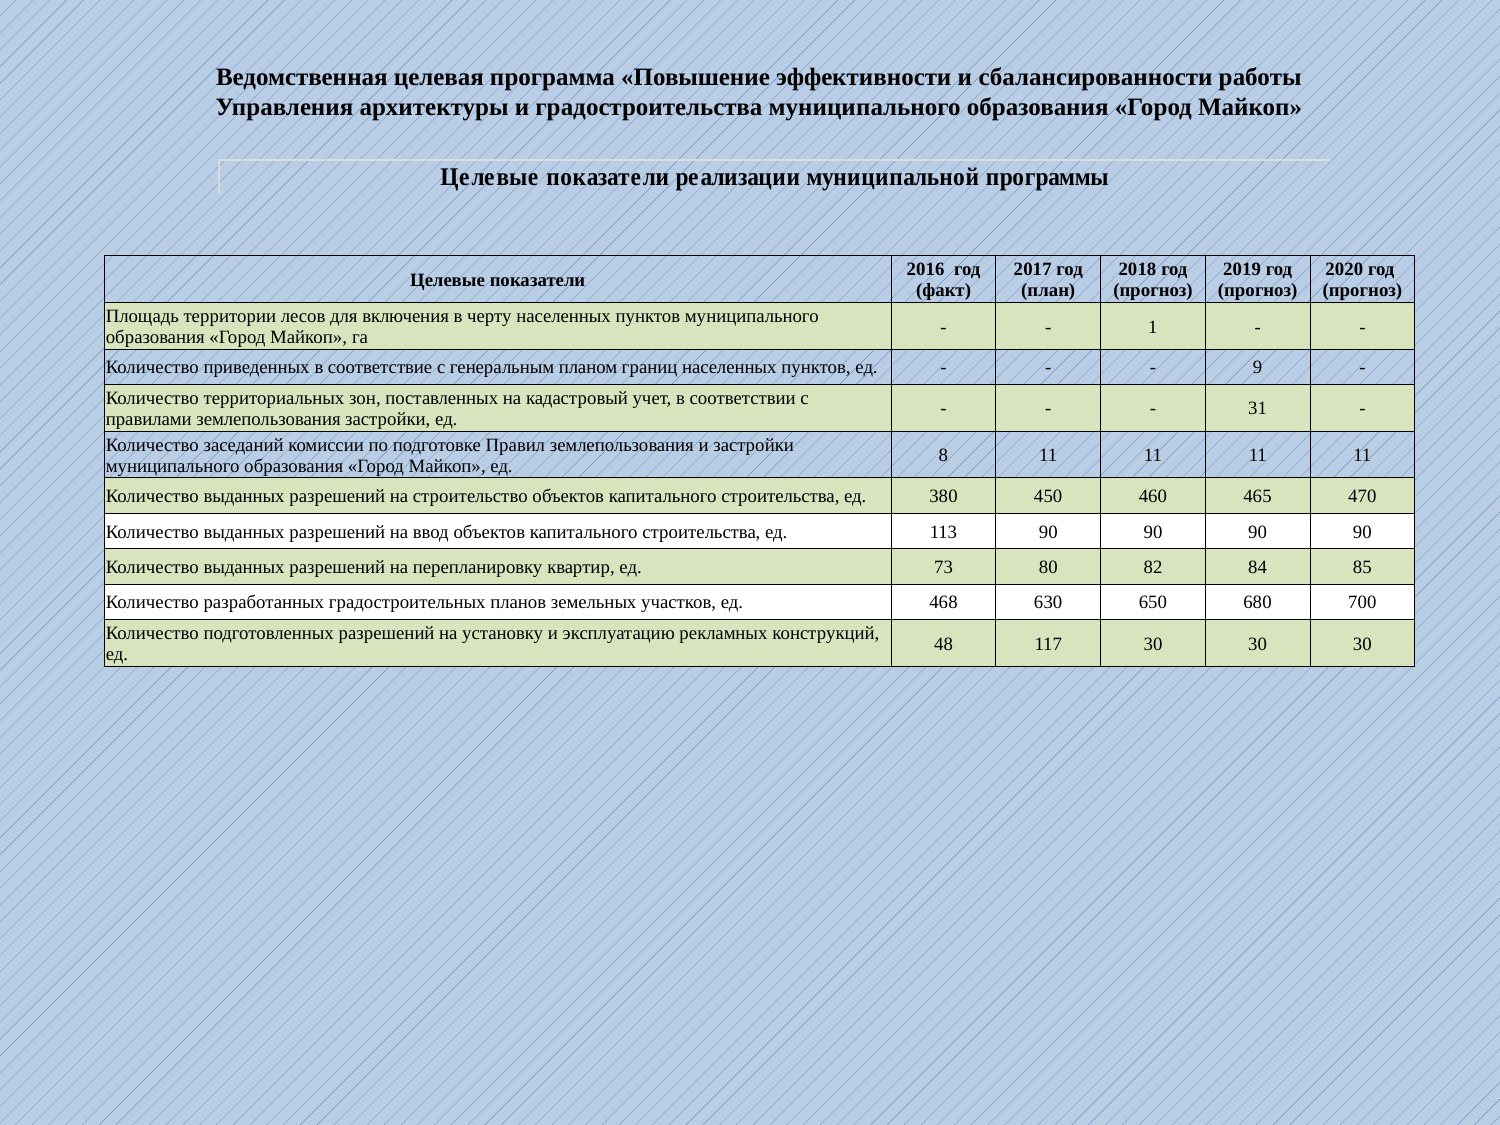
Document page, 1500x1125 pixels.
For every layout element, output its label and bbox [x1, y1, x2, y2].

table_cell [892, 350, 995, 384]
table_cell [1311, 585, 1414, 619]
table_cell [1206, 350, 1310, 384]
table_header [996, 256, 1100, 302]
table_cell [1206, 478, 1310, 513]
table_cell [1101, 549, 1205, 584]
table_cell [1311, 350, 1414, 384]
table_cell [1101, 620, 1205, 666]
table_cell [996, 385, 1100, 431]
table_cell [105, 350, 891, 384]
table_cell [105, 478, 891, 513]
table_cell [1311, 303, 1414, 349]
table_cell [1206, 514, 1310, 548]
table_cell [892, 620, 995, 666]
table_cell [1206, 385, 1310, 431]
text_box [50, 52, 1469, 195]
table_cell [892, 514, 995, 548]
table_cell [1206, 303, 1310, 349]
table_cell [996, 478, 1100, 513]
table_cell [1206, 620, 1310, 666]
table_cell [996, 585, 1100, 619]
table_header [105, 256, 891, 302]
table_cell [1101, 585, 1205, 619]
table_header [1311, 256, 1414, 302]
table_cell [1311, 478, 1414, 513]
table_cell [996, 514, 1100, 548]
table_cell [1206, 549, 1310, 584]
table_header [892, 256, 995, 302]
table_cell [105, 432, 891, 477]
table_cell [1101, 350, 1205, 384]
table_cell [1101, 478, 1205, 513]
table_cell [1101, 385, 1205, 431]
table_cell [105, 585, 891, 619]
table_cell [892, 385, 995, 431]
table_cell [1206, 585, 1310, 619]
table_cell [892, 432, 995, 477]
table_cell [892, 303, 995, 349]
table_cell [1101, 514, 1205, 548]
table_cell [1311, 432, 1414, 477]
table_cell [1101, 303, 1205, 349]
table_cell [1311, 514, 1414, 548]
table_cell [996, 620, 1100, 666]
table_cell [1311, 385, 1414, 431]
table_cell [1101, 432, 1205, 477]
table_cell [105, 303, 891, 349]
table_cell [892, 549, 995, 584]
table_cell [1311, 620, 1414, 666]
table_cell [892, 585, 995, 619]
table_cell [996, 549, 1100, 584]
table_header [1206, 256, 1310, 302]
table_header [1101, 256, 1205, 302]
table_cell [1206, 432, 1310, 477]
table_cell [105, 385, 891, 431]
table_cell [996, 303, 1100, 349]
table_cell [996, 432, 1100, 477]
table_cell [996, 350, 1100, 384]
table_cell [105, 620, 891, 666]
table_cell [892, 478, 995, 513]
table_cell [105, 549, 891, 584]
table_cell [1311, 549, 1414, 584]
table_cell [105, 514, 891, 548]
